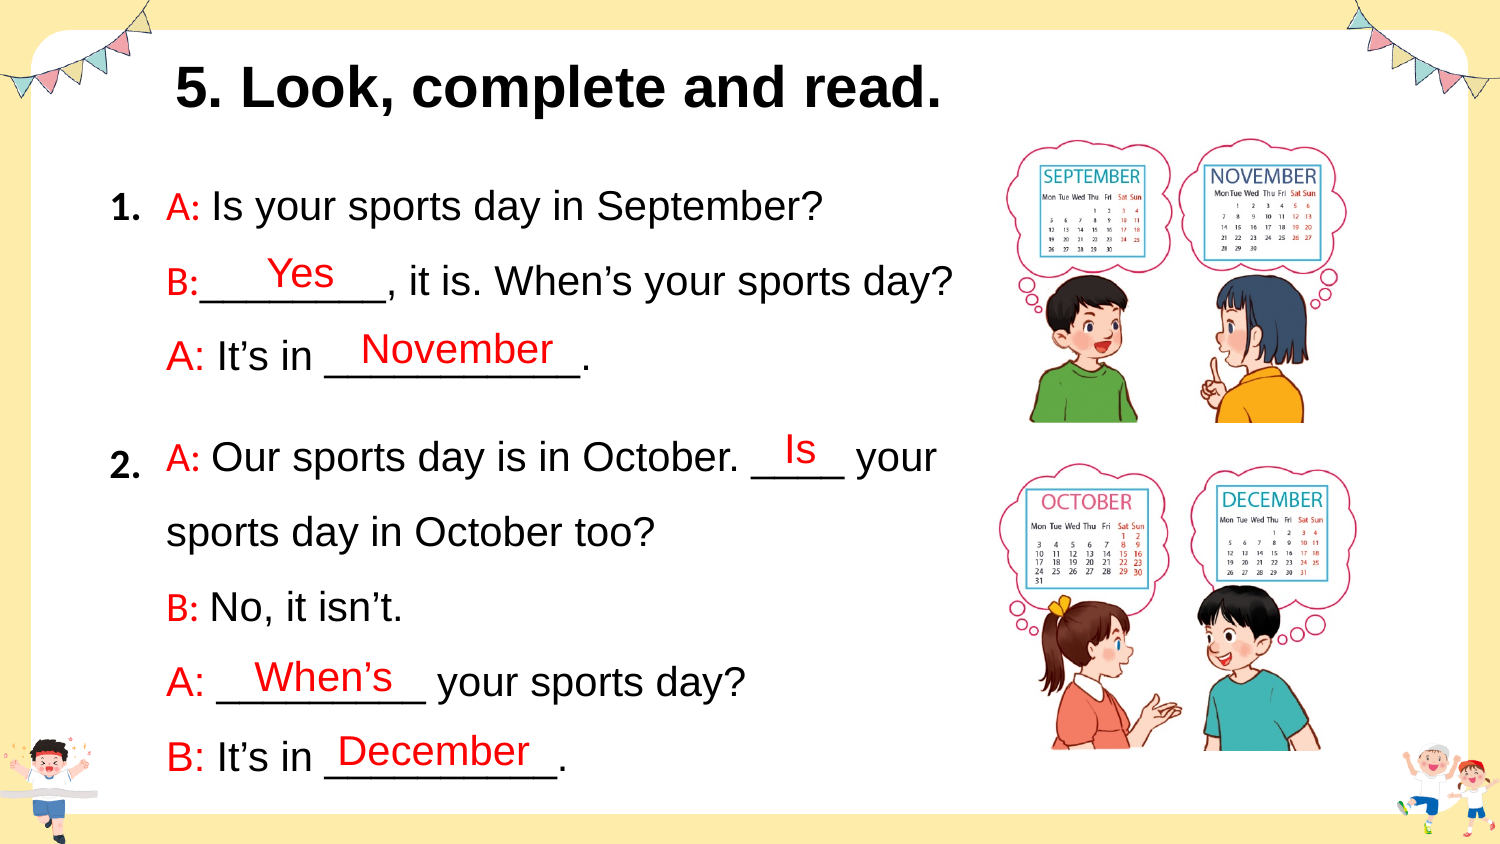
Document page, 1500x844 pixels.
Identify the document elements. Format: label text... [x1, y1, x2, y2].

text_box 5. Look, complete and read. [163, 37, 1065, 121]
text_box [94, 146, 992, 381]
picture [0, 0, 1500, 844]
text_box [94, 396, 1037, 782]
